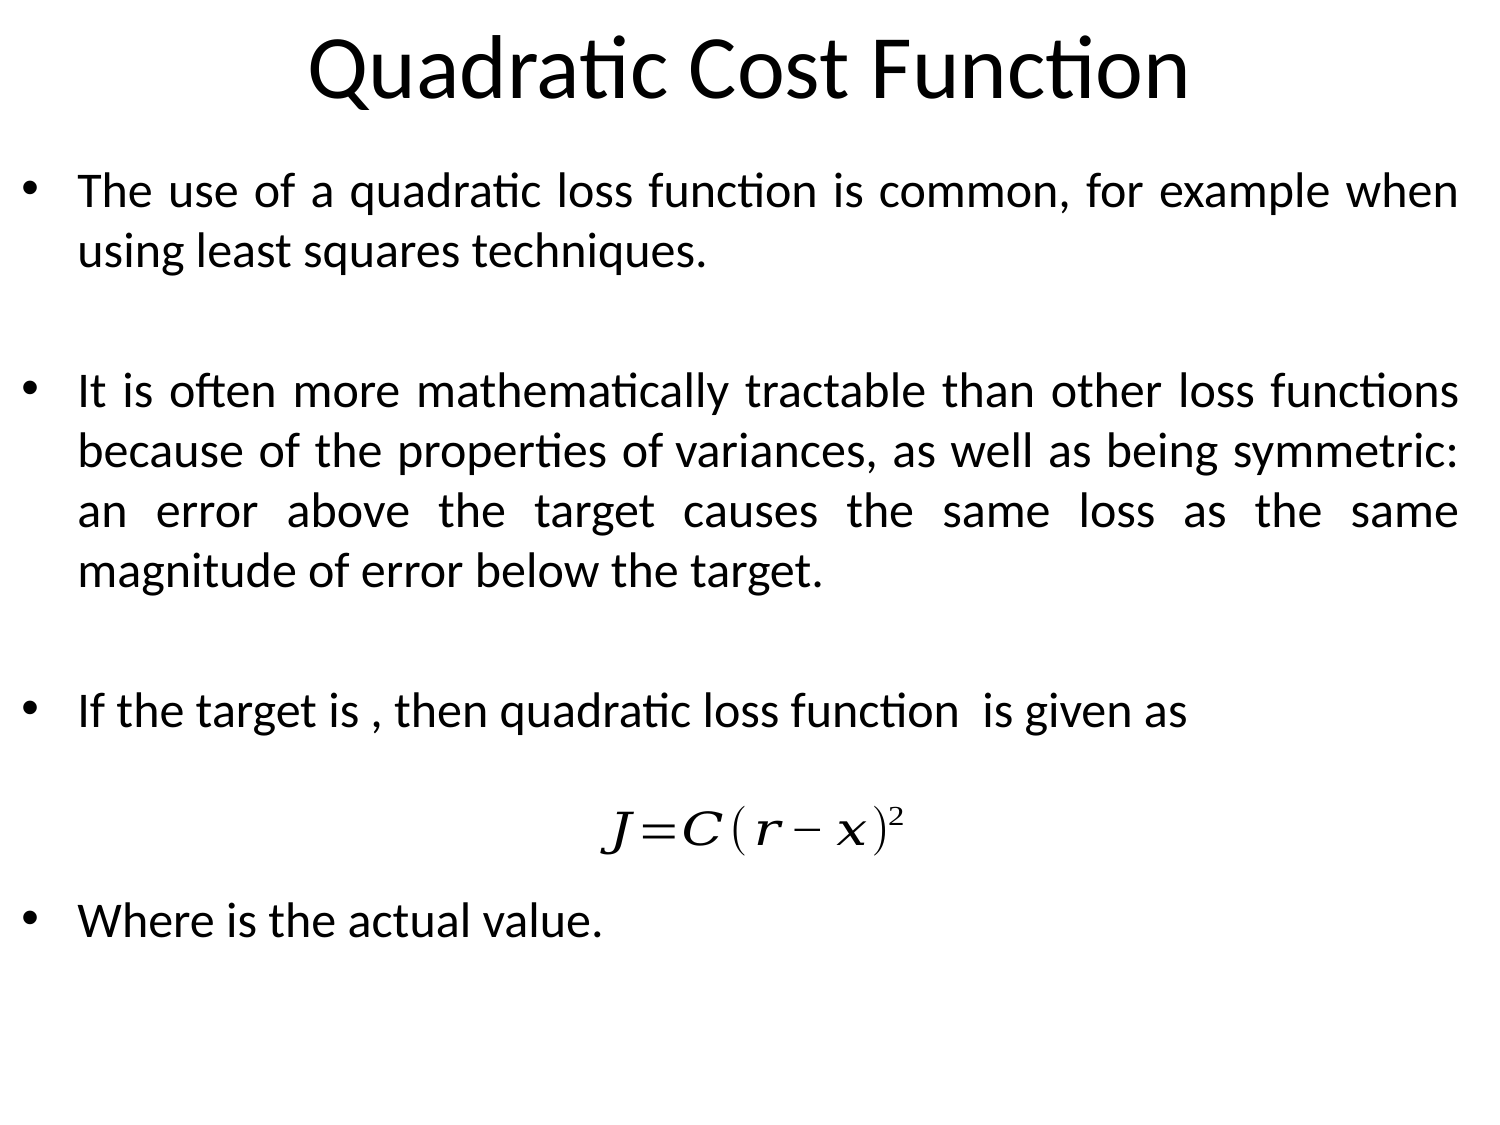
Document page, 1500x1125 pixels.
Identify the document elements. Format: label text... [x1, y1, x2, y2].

title Quadratic Cost Function [75, 0, 1425, 125]
